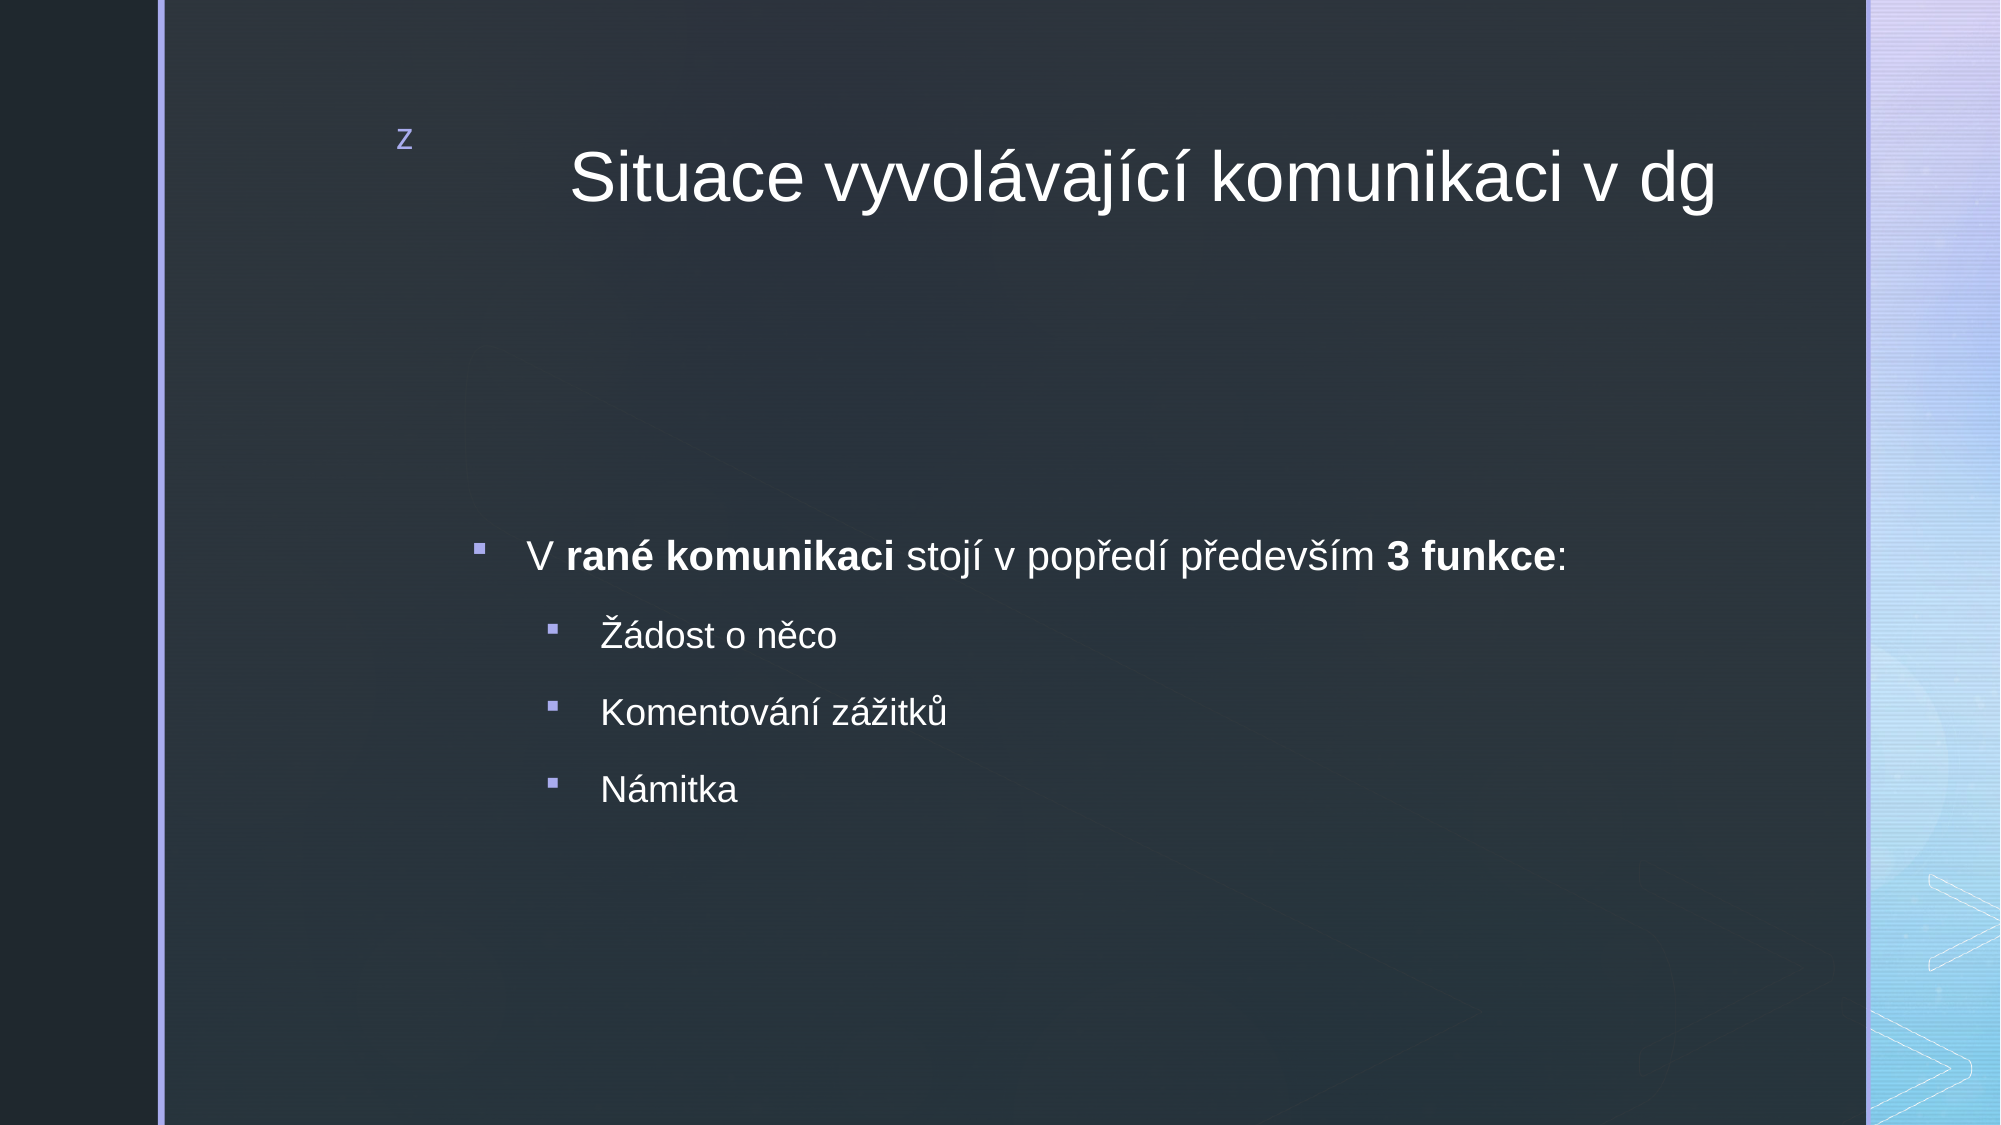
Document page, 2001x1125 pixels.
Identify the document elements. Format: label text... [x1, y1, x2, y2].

list V rané komunikaci stojí v popředí především 3 funkce: Žádost o něco Komentování zážitků Námitka [454, 336, 1734, 993]
picture [1871, 0, 2001, 1125]
title Situace vyvolávající komunikaci v dg [428, 132, 1734, 310]
